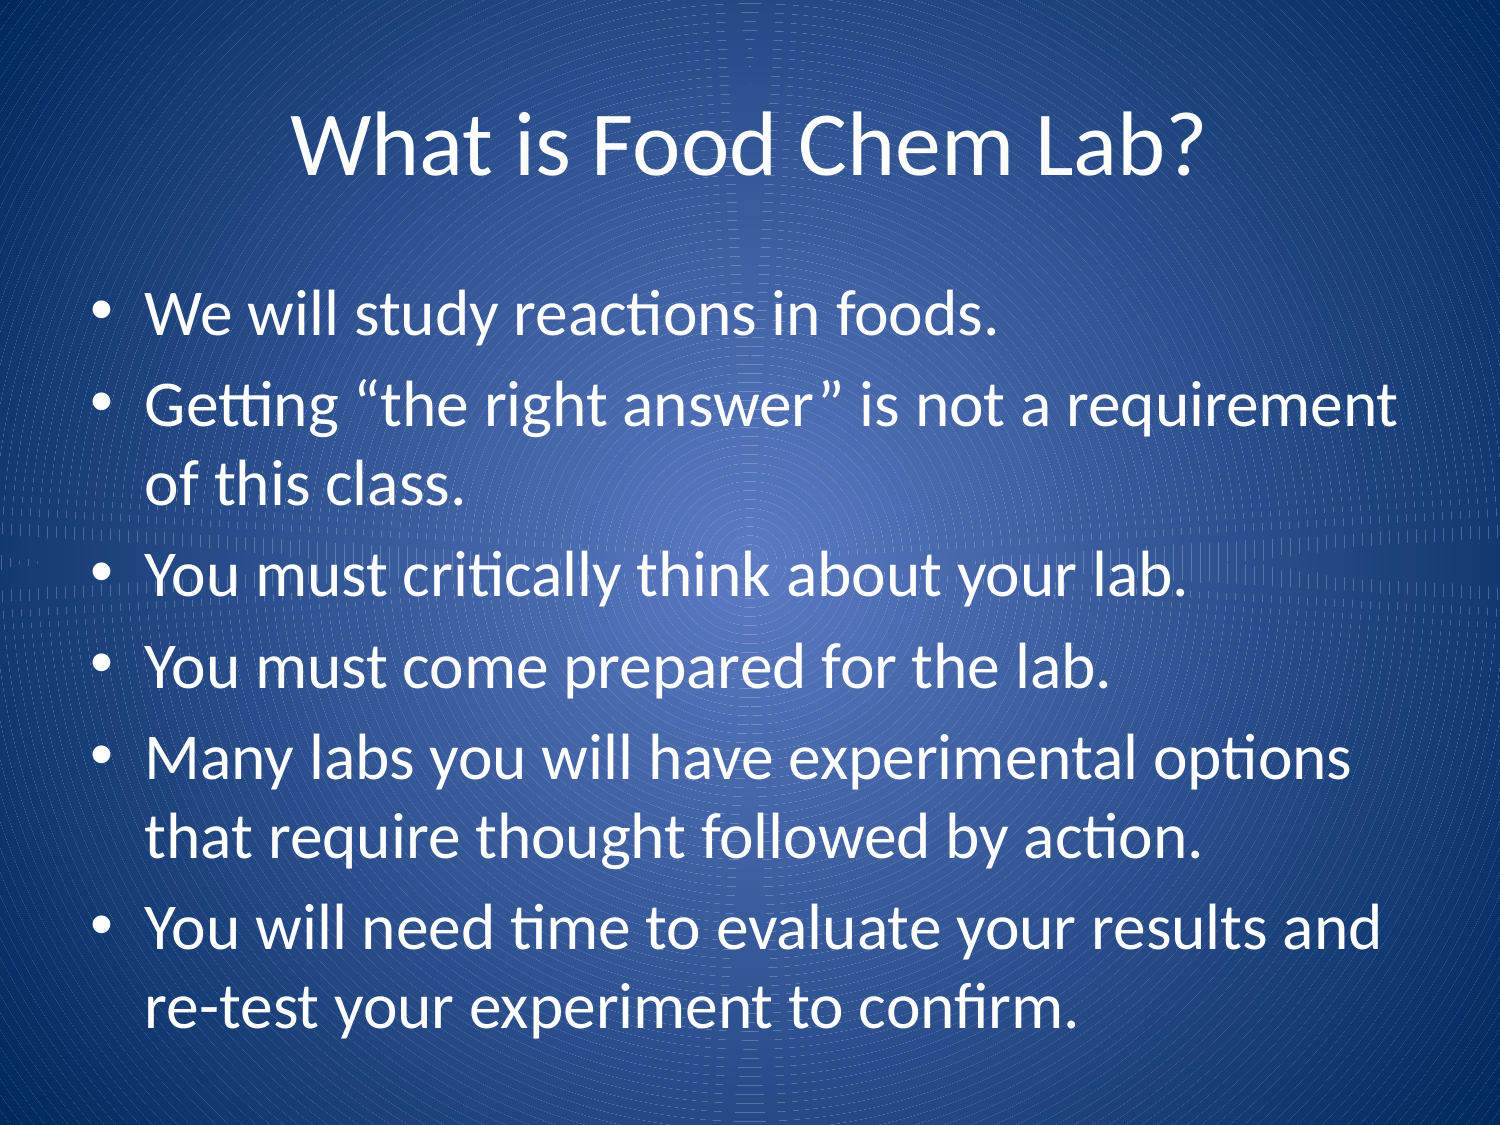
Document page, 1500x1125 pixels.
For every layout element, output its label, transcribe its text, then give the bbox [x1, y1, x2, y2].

list We will study reactions in foods. Getting “the right answer” is not a requirement of this class. You must critically think about your lab. You must come prepared for the lab. Many labs you will have experimental options that require thought followed by action. You will need time to evaluate your results and re-test your experiment to confirm. [75, 262, 1425, 1050]
title What is Food Chem Lab? [75, 45, 1425, 233]
